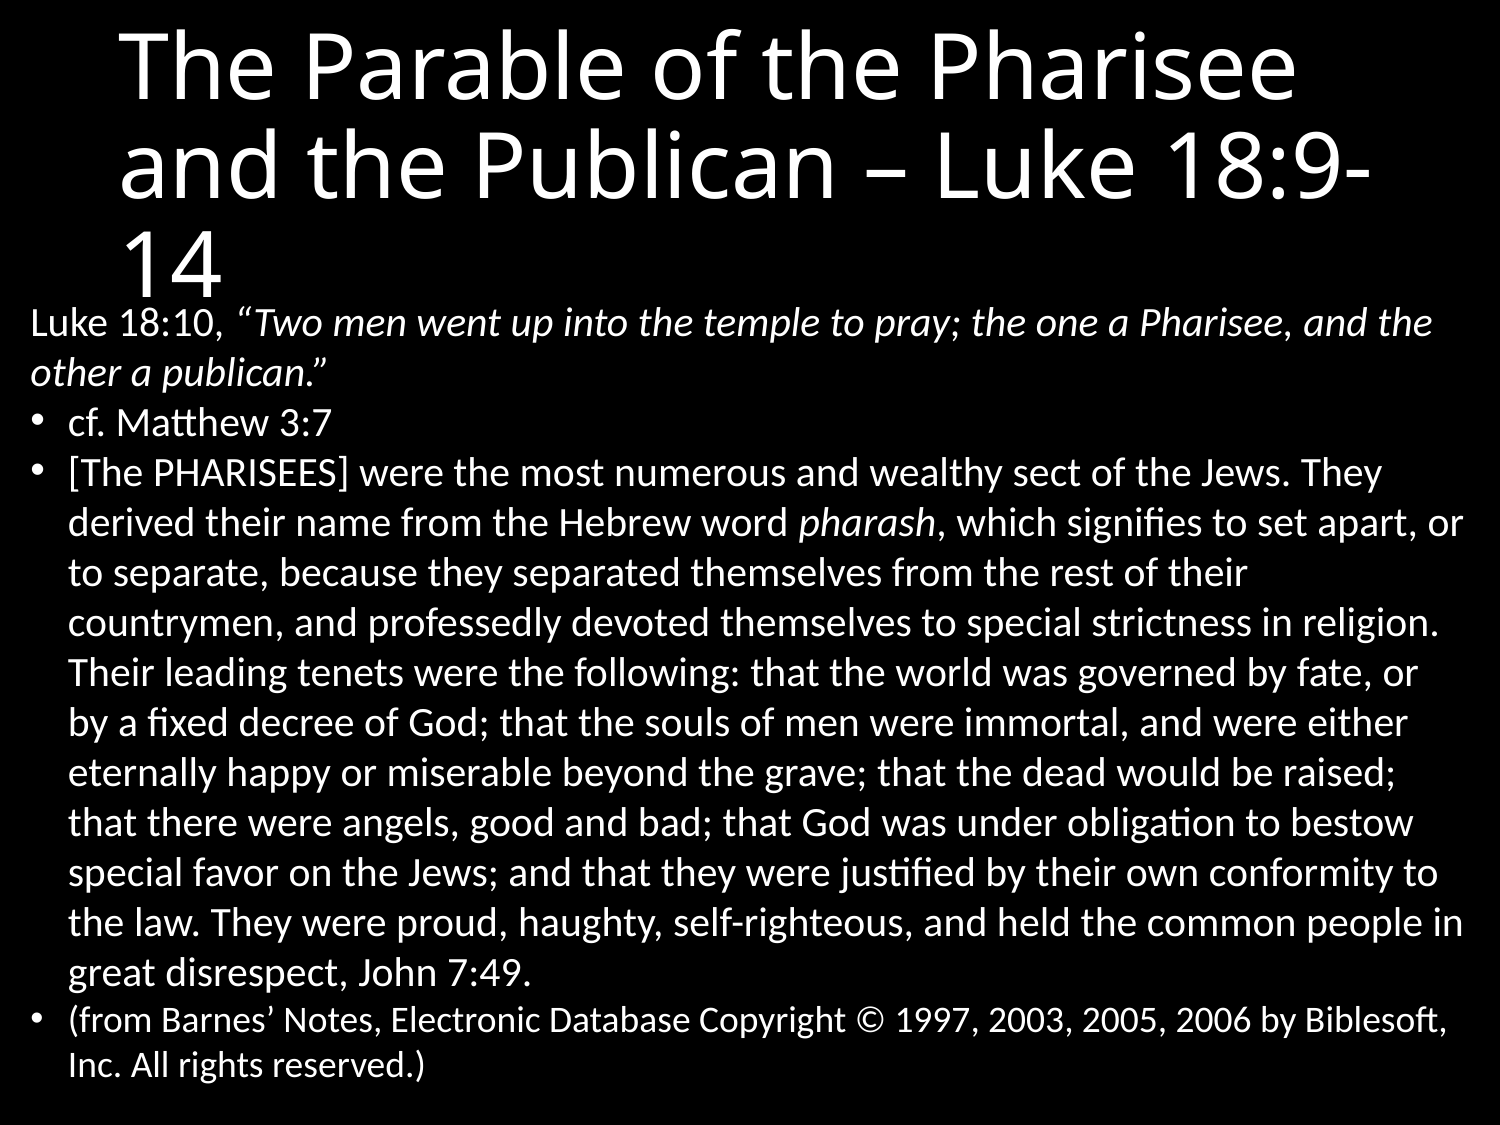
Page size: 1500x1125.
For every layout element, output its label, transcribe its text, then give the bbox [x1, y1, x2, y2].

list Luke 18:10, “Two men went up into the temple to pray; the one a Pharisee, and the other a publican.” cf. Matthew 3:7 [The PHARISEES] were the most numerous and wealthy sect of the Jews. They derived their name from the Hebrew word pharash, which signifies to set apart, or to separate, because they separated themselves from the rest of their countrymen, and professedly devoted themselves to special strictness in religion. Their leading tenets were the following: that the world was governed by fate, or by a fixed decree of God; that the souls of men were immortal, and were either eternally happy or miserable beyond the grave; that the dead would be raised; that there were angels, good and bad; that God was under obligation to bestow special favor on the Jews; and that they were justified by their own conformity to the law. They were proud, haughty, self-righteous, and held the common people in great disrespect, John 7:49. (from Barnes’ Notes, Electronic Database Copyright © 1997, 2003, 2005, 2006 by Biblesoft, Inc. All rights reserved.) [15, 287, 1483, 1093]
title The Parable of the Pharisee and the Publican – Luke 18:9-14 [103, 12, 1397, 287]
